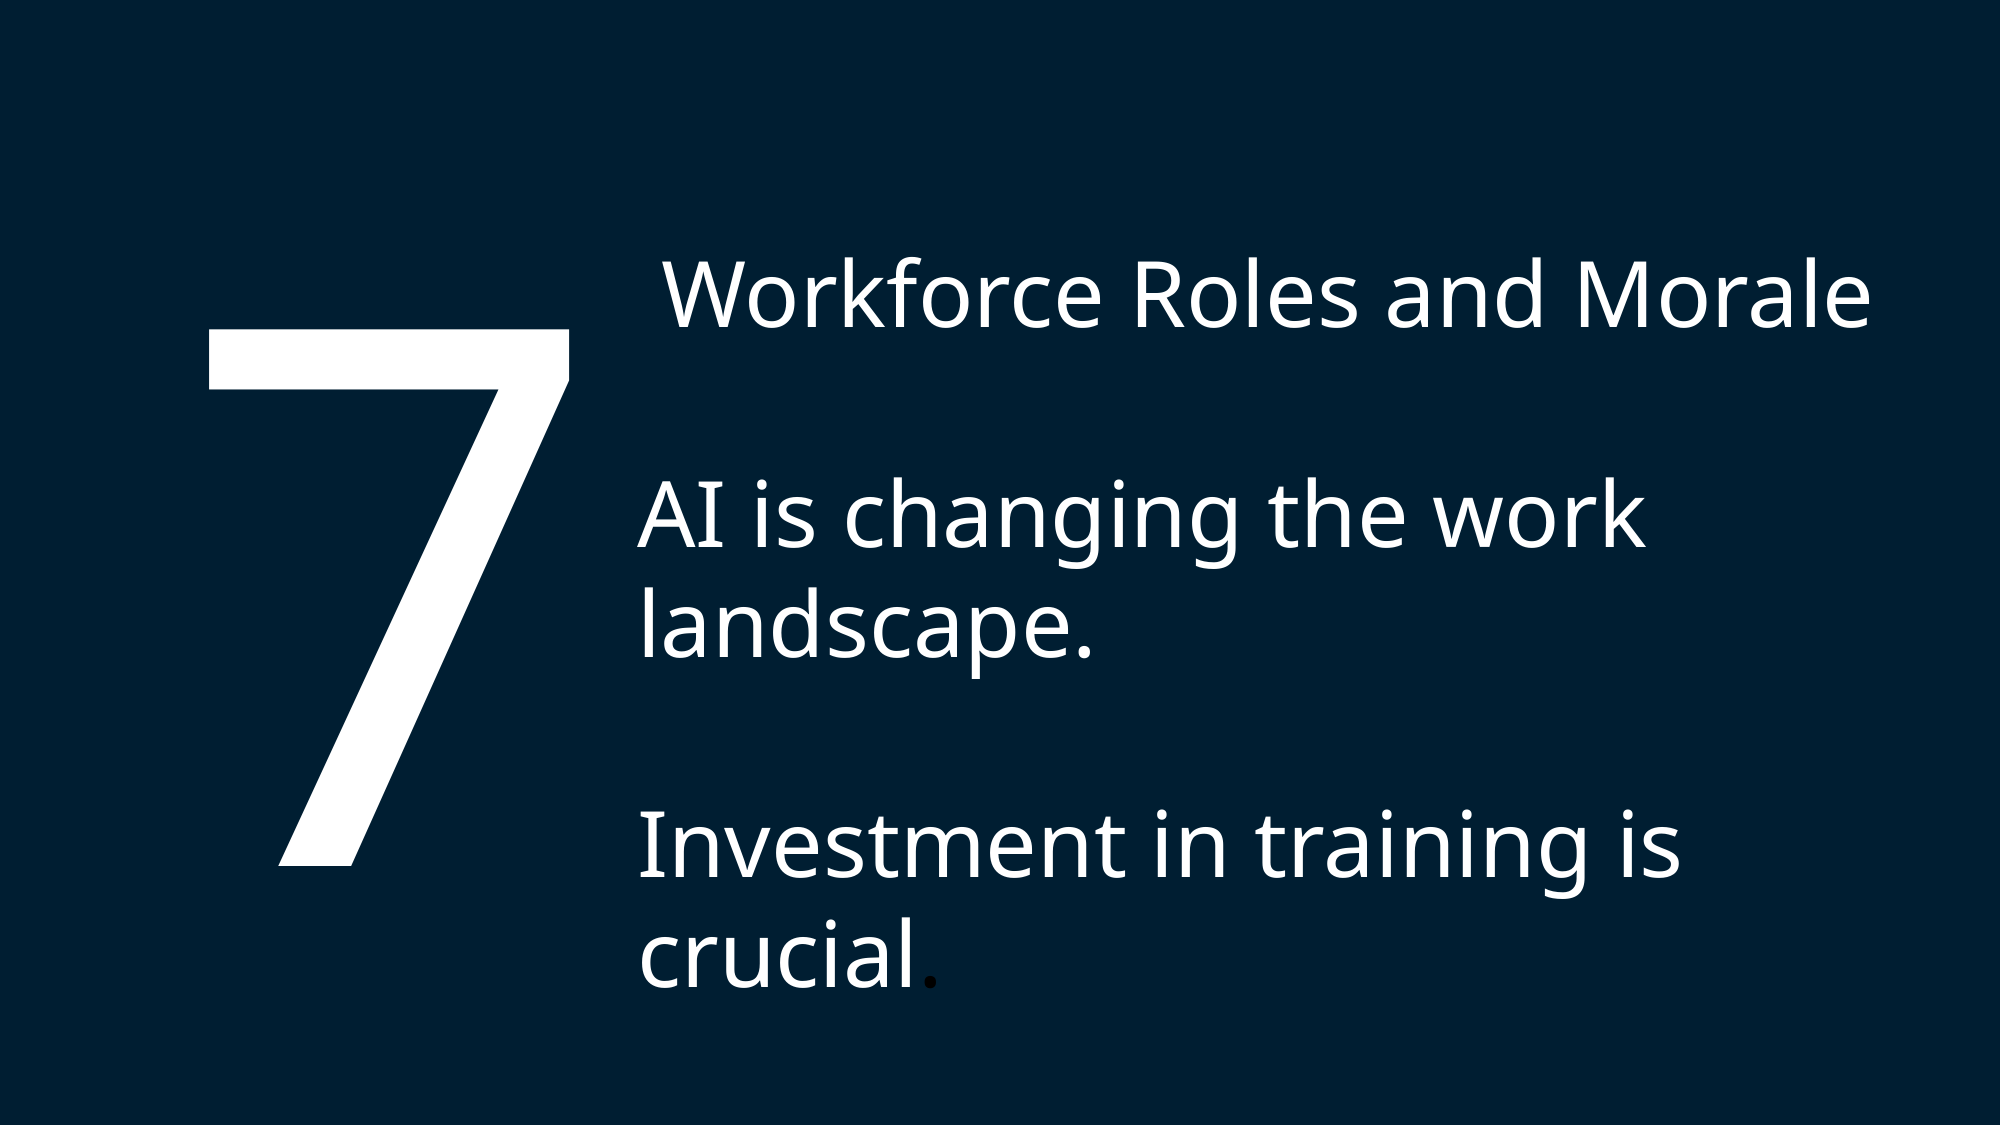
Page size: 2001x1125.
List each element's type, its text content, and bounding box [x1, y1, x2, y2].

text_box 123 4 5 6 7 8 9 [161, 0, 488, 616]
text_box Workforce Roles and Morale AI is changing the work landscape. Investment in training is crucial. [622, 228, 1909, 1013]
